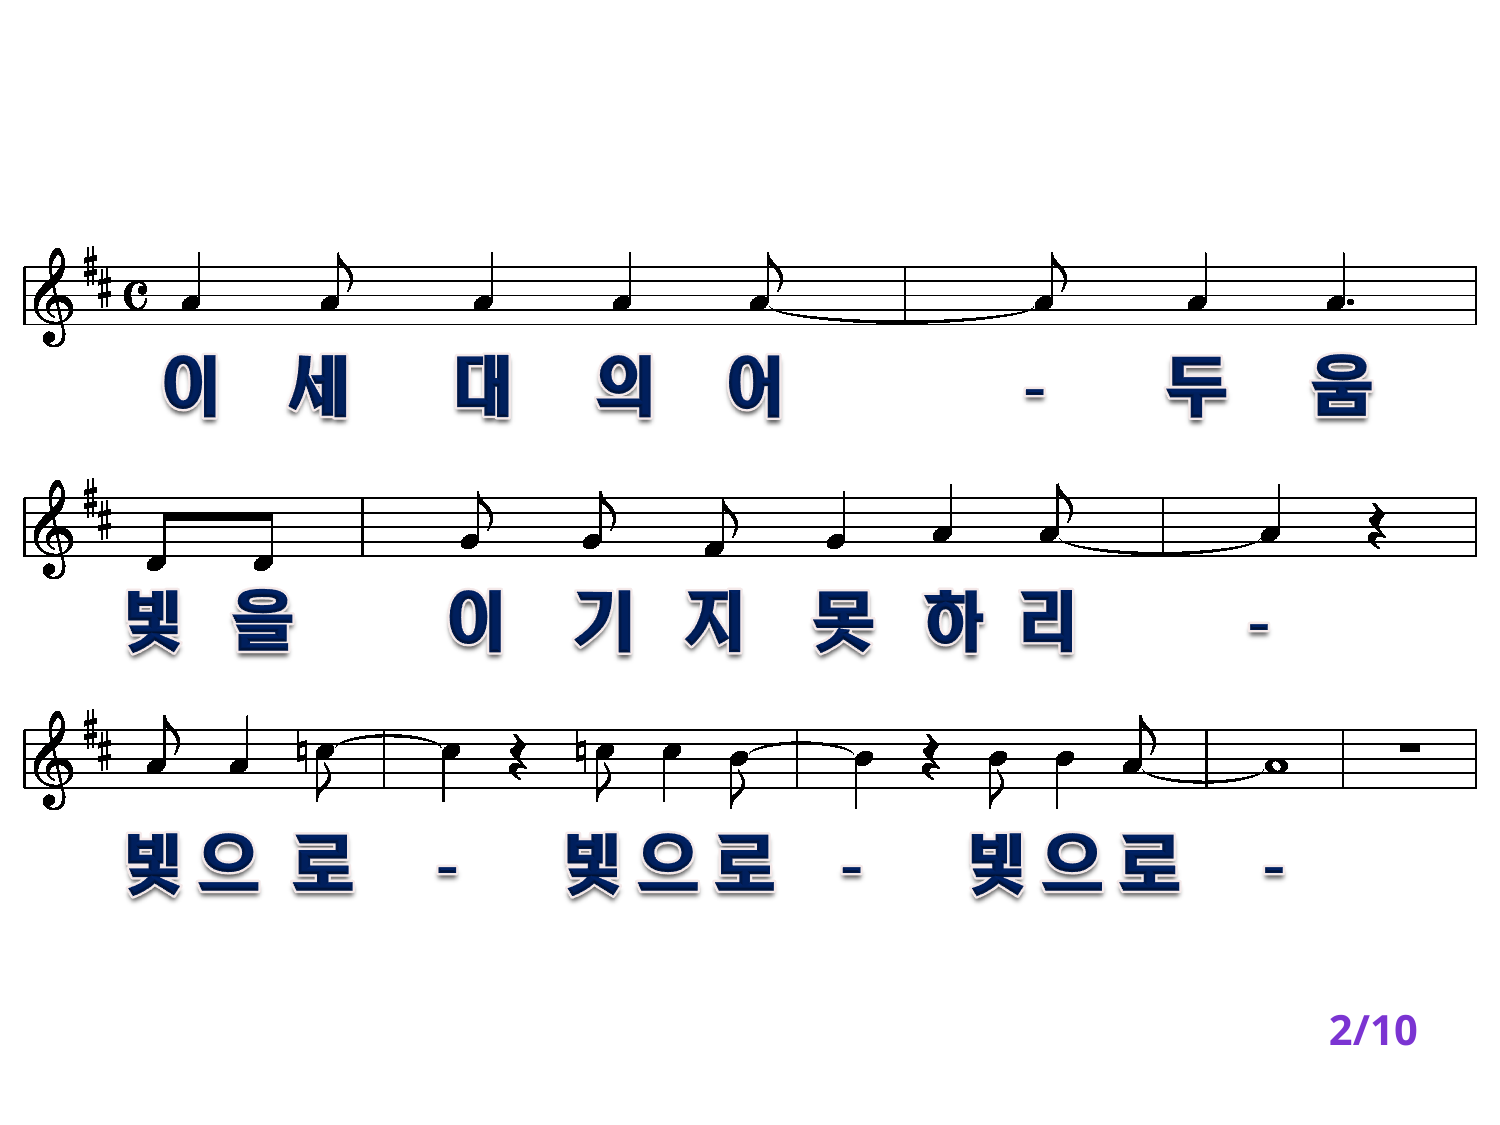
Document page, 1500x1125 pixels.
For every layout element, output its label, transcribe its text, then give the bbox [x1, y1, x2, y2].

text_box 2/10 [1313, 996, 1434, 1062]
picture [0, 208, 1500, 917]
